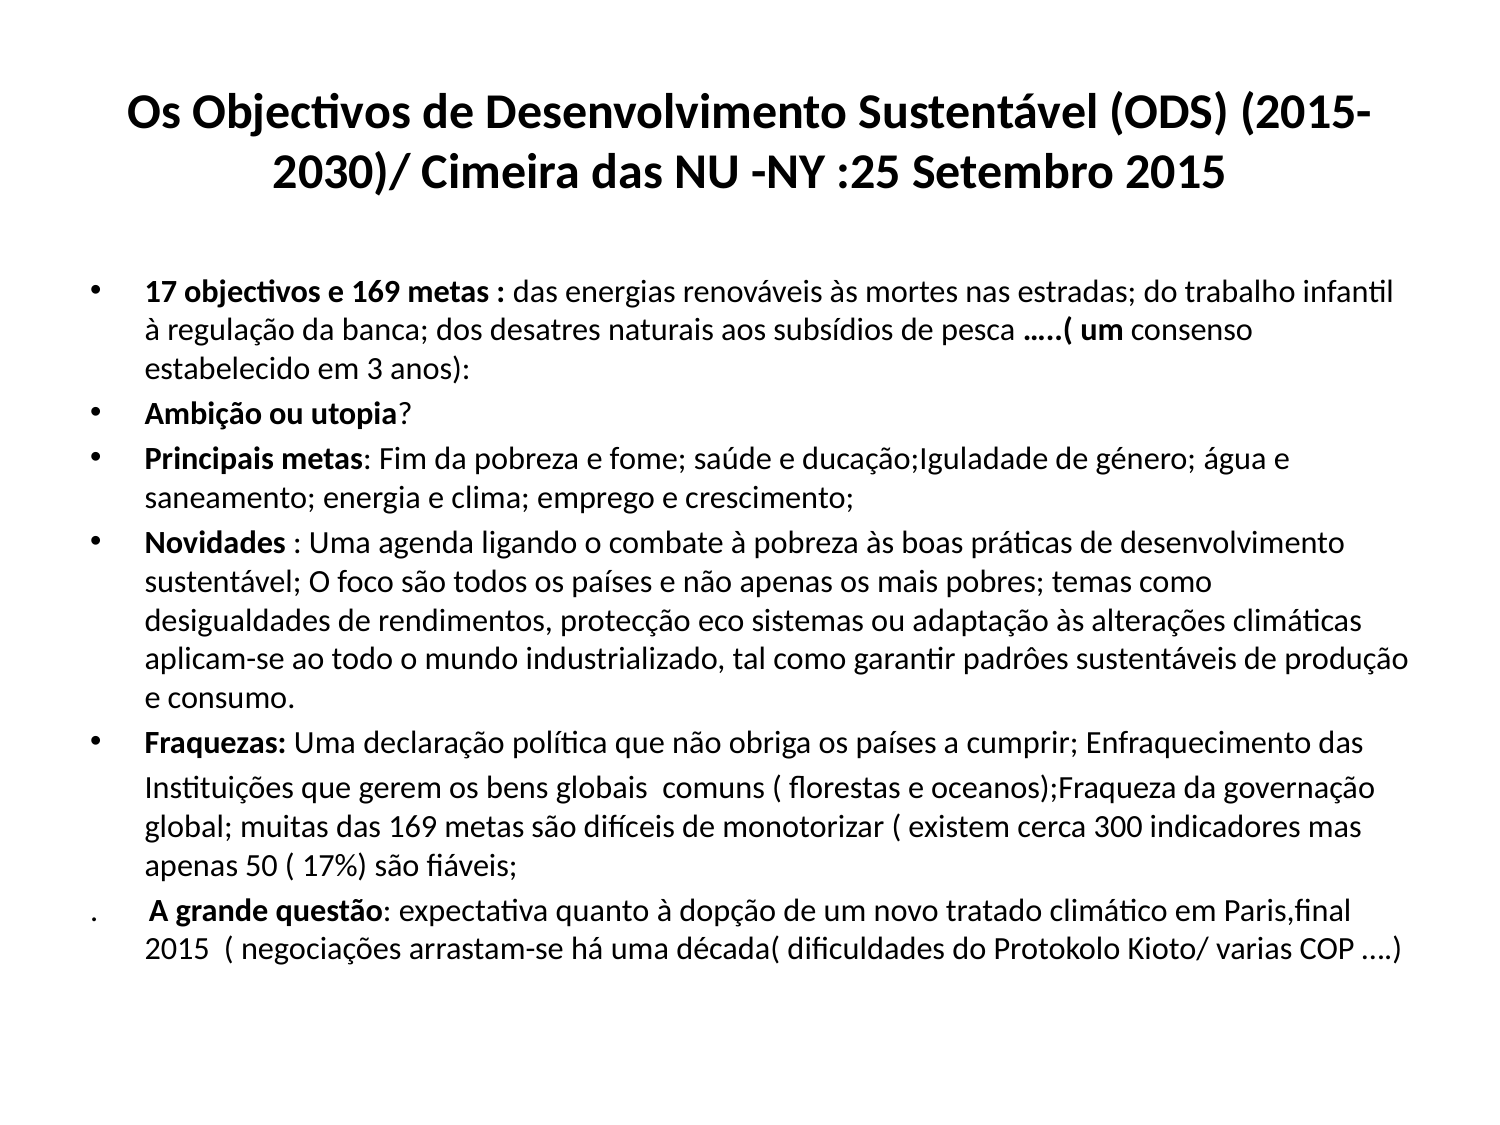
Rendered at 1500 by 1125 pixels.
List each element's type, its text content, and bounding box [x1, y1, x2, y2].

title Os Objectivos de Desenvolvimento Sustentável (ODS) (2015-2030)/ Cimeira das NU -NY :25 Setembro 2015 [75, 45, 1425, 233]
list 17 objectivos e 169 metas : das energias renováveis às mortes nas estradas; do trabalho infantil à regulação da banca; dos desatres naturais aos subsídios de pesca …..( um consenso estabelecido em 3 anos): Ambição ou utopia? Principais metas: Fim da pobreza e fome; saúde e ducação;Iguladade de género; água e saneamento; energia e clima; emprego e crescimento; Novidades : Uma agenda ligando o combate à pobreza às boas práticas de desenvolvimento sustentável; O foco são todos os países e não apenas os mais pobres; temas como desigualdades de rendimentos, protecção eco sistemas ou adaptação às alterações climáticas aplicam-se ao todo o mundo industrializado, tal como garantir padrôes sustentáveis de produção e consumo. Fraquezas: Uma declaração política que não obriga os países a cumprir; Enfraquecimento das Instituições que gerem os bens globais comuns ( florestas e oceanos);Fraqueza da governação global; muitas das 169 metas são difíceis de monotorizar ( existem cerca 300 indicadores mas apenas 50 ( 17%) são fiáveis; . A grande questão: expectativa quanto à dopção de um novo tratado climático em Paris,final 2015 ( negociações arrastam-se há uma década( dificuldades do Protokolo Kioto/ varias COP ….) [75, 262, 1425, 1005]
